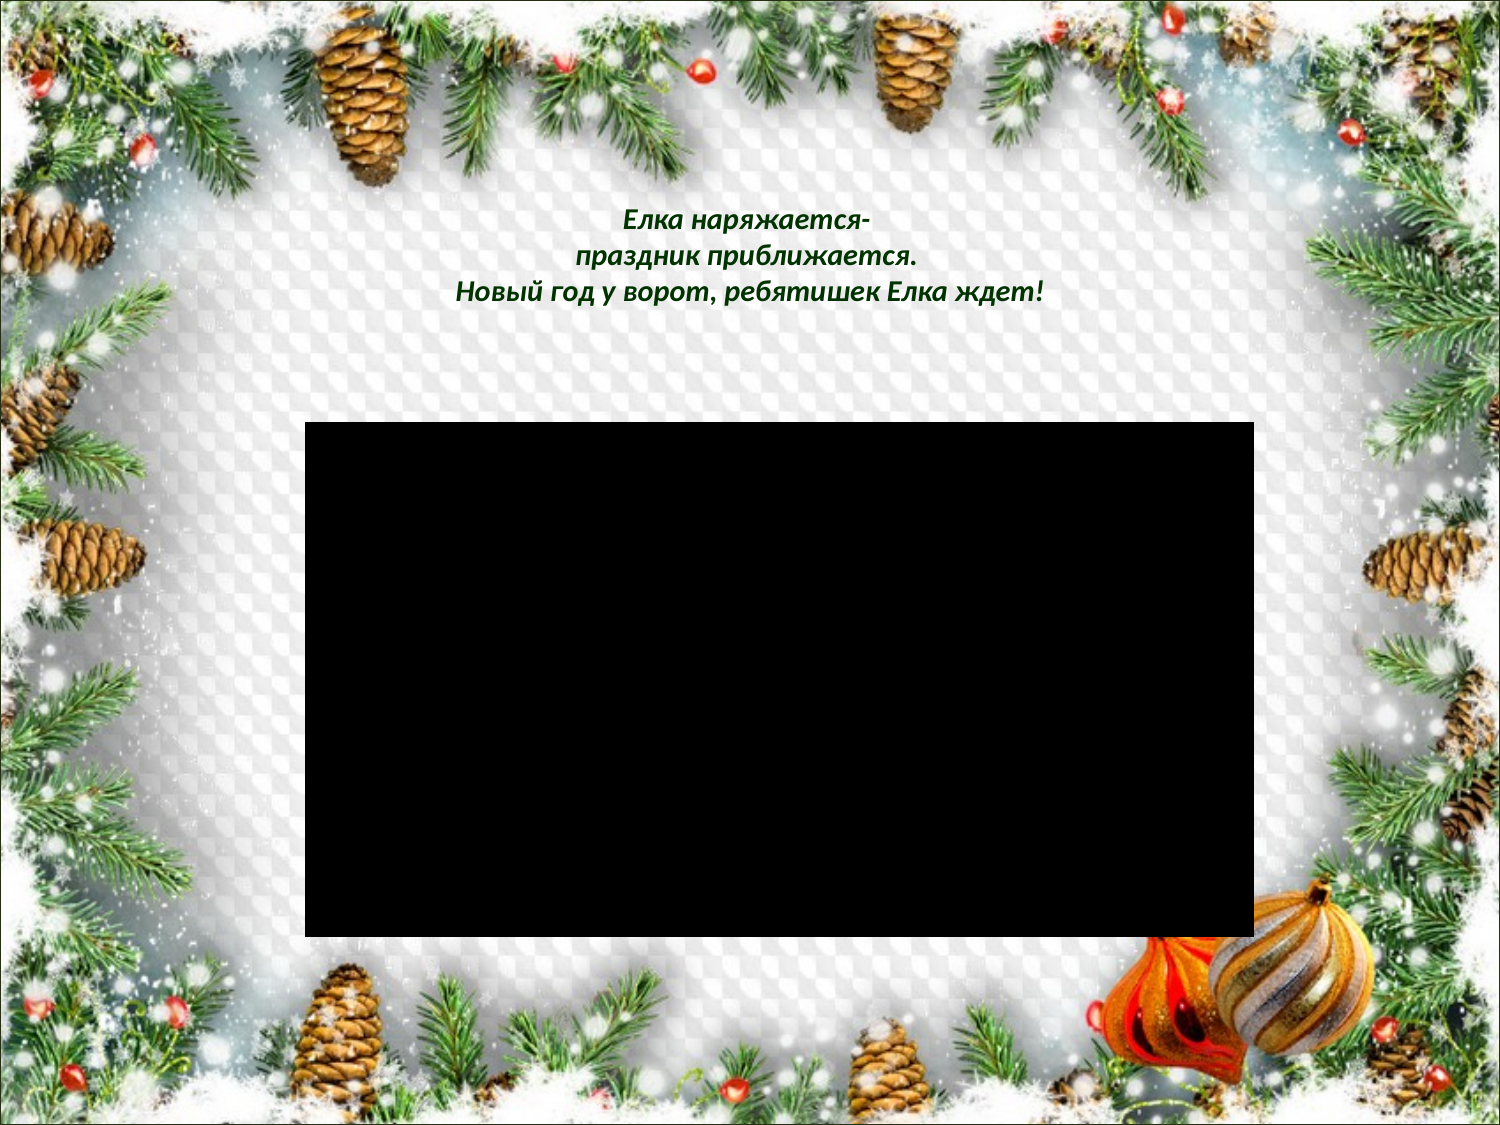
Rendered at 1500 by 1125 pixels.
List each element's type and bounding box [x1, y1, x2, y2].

picture [0, 0, 1500, 1125]
list [304, 421, 1255, 938]
